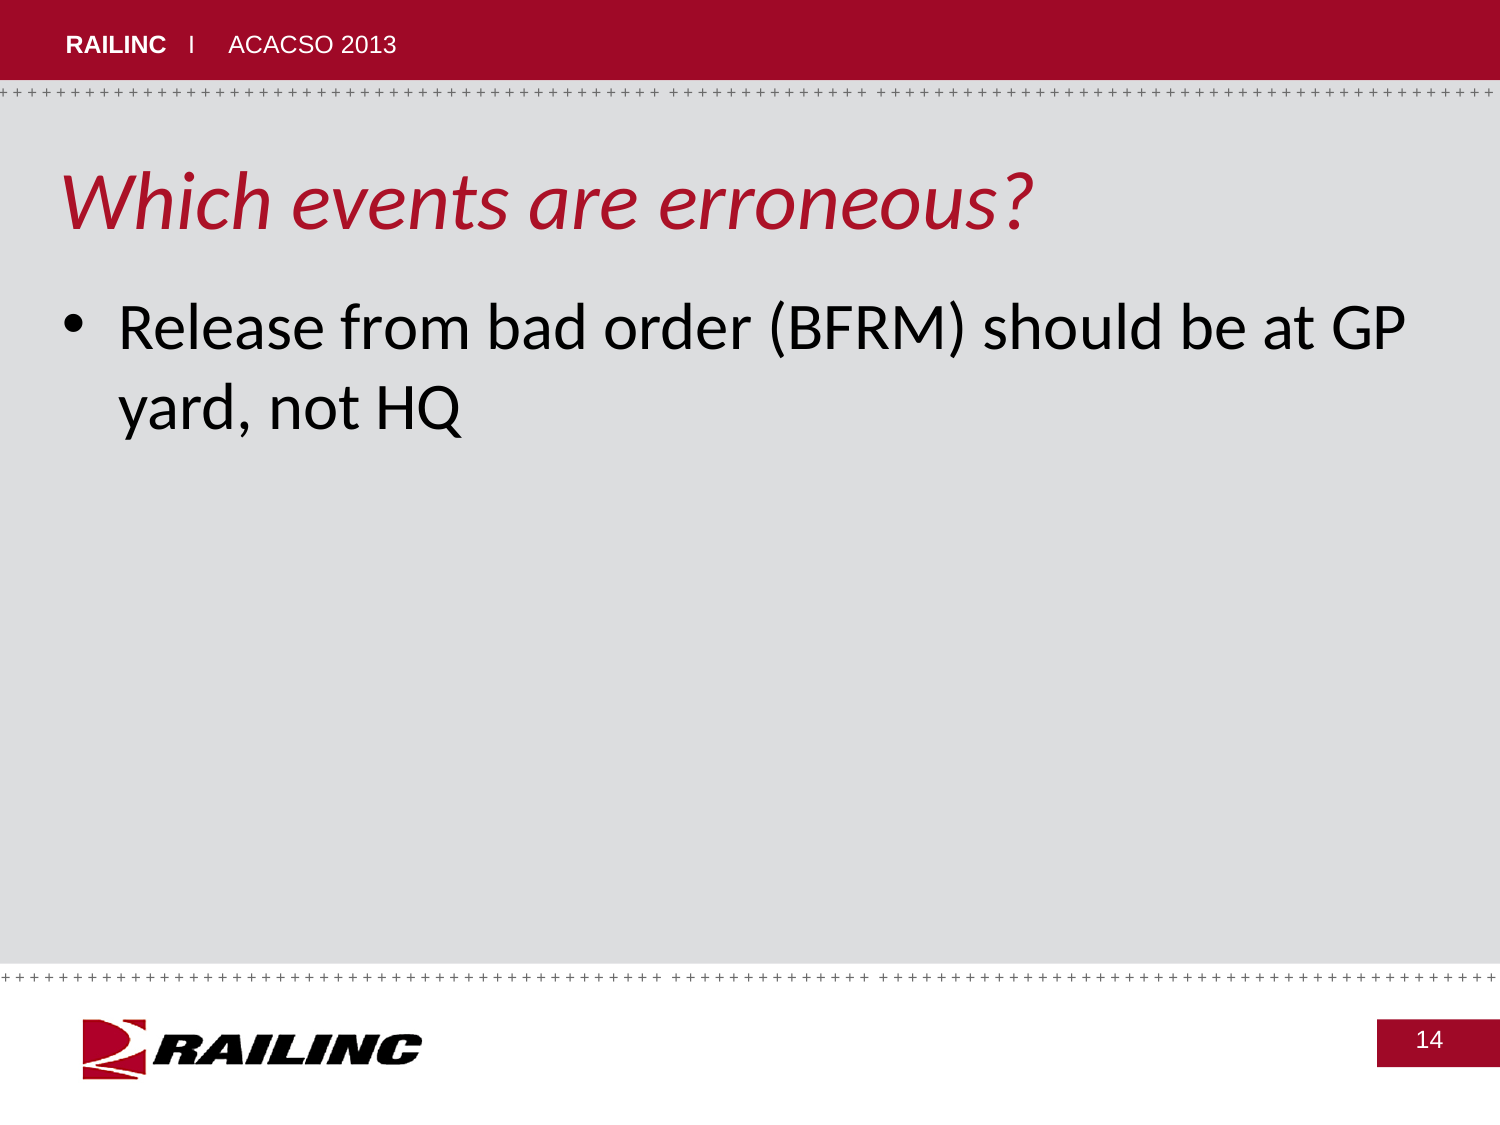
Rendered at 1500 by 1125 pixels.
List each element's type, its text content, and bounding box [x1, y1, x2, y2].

picture [0, 999, 1500, 1125]
title Which events are erroneous? [44, 138, 1419, 335]
list Release from bad order (BFRM) should be at GP yard, not HQ [46, 275, 1430, 946]
slide_number 14 [1186, 1008, 1459, 1069]
